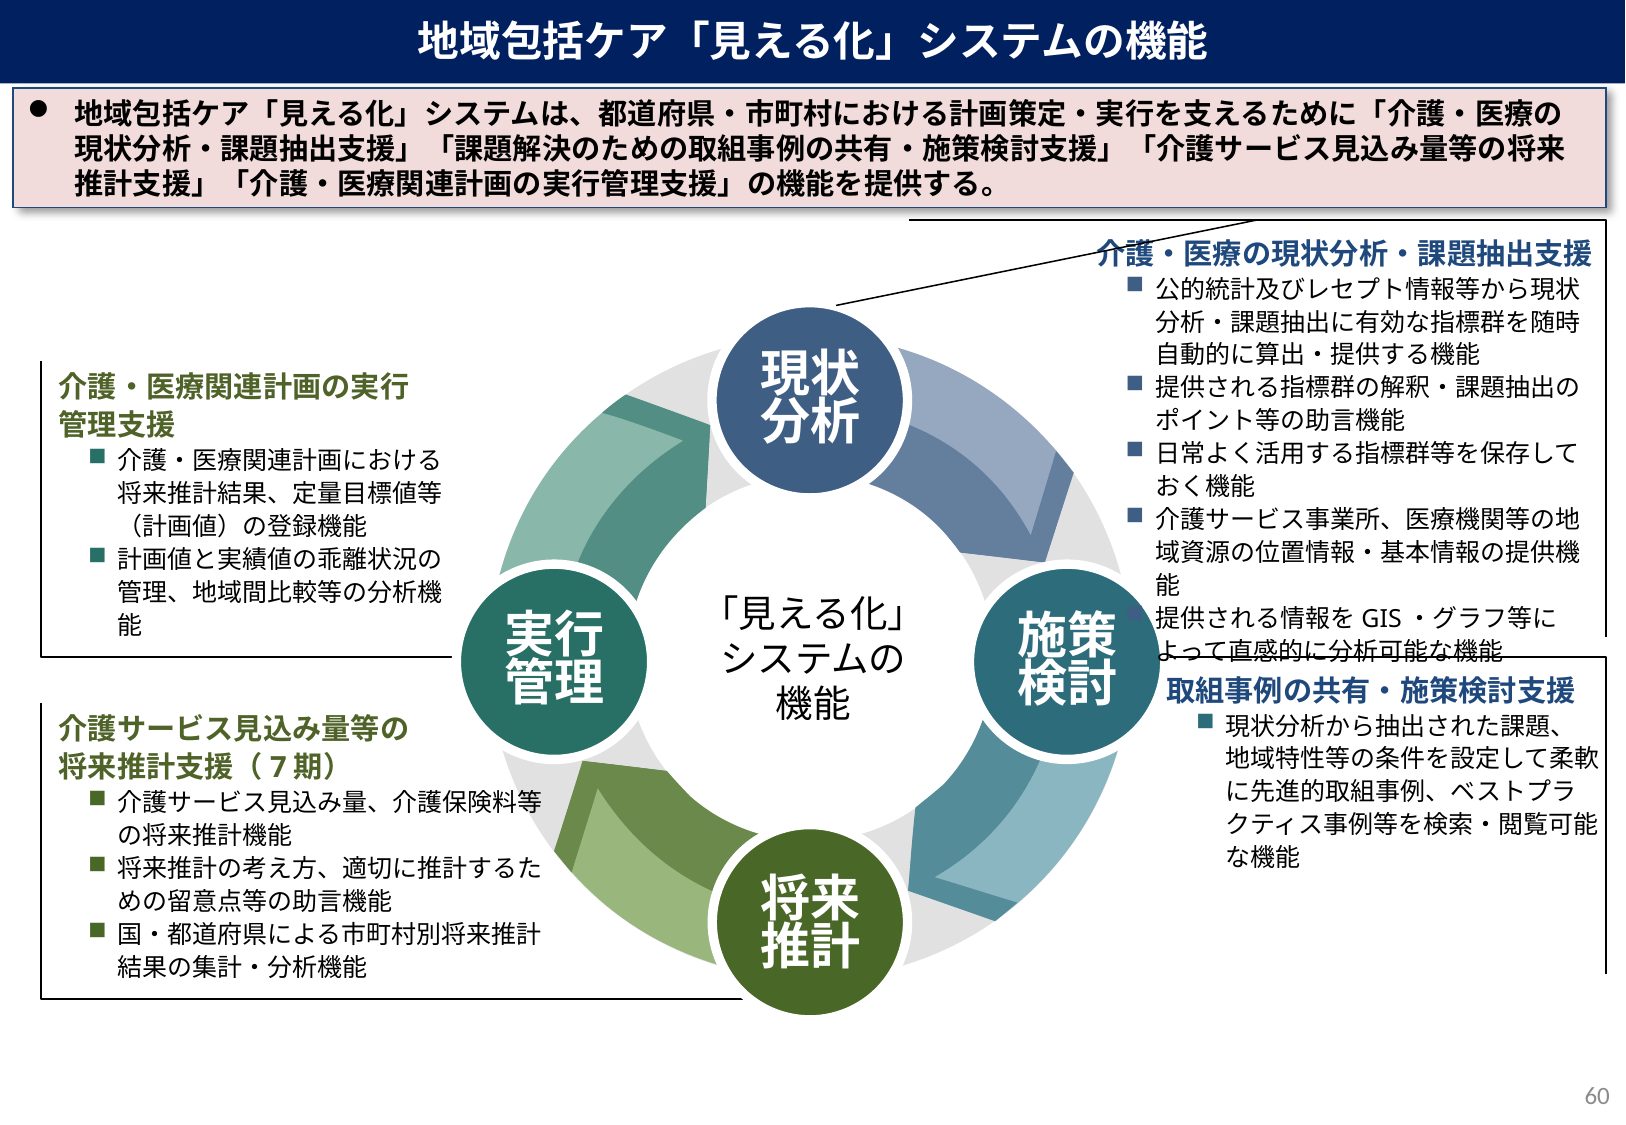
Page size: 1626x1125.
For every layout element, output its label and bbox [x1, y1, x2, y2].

text_box [40, 219, 1607, 1021]
text_box [12, 87, 1606, 208]
text_box [0, 0, 1625, 85]
slide_number [1245, 1065, 1625, 1125]
